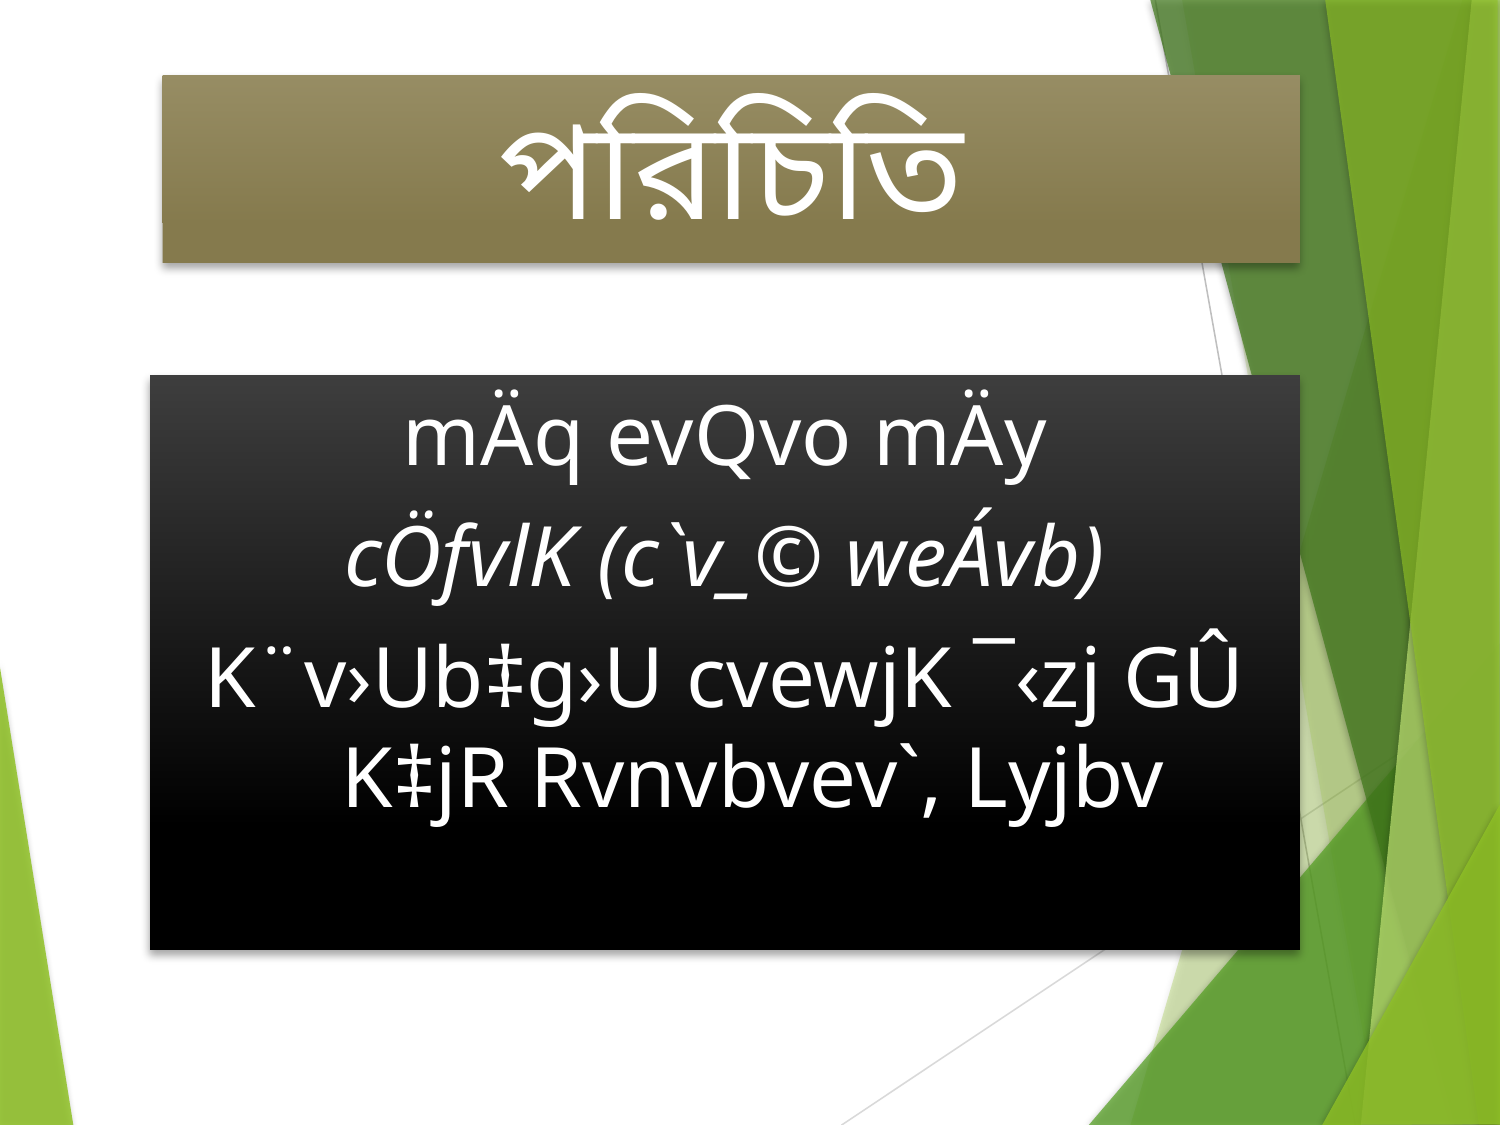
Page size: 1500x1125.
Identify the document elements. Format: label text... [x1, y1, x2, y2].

title পরিচিতি [162, 75, 1300, 263]
list mÄq evQvo mÄy cÖfvlK (c`v_© weÁvb) K¨v›Ub‡g›U cvewjK ¯‹zj GÛ K‡jR Rvnvbvev`, Lyjbv [150, 375, 1300, 950]
